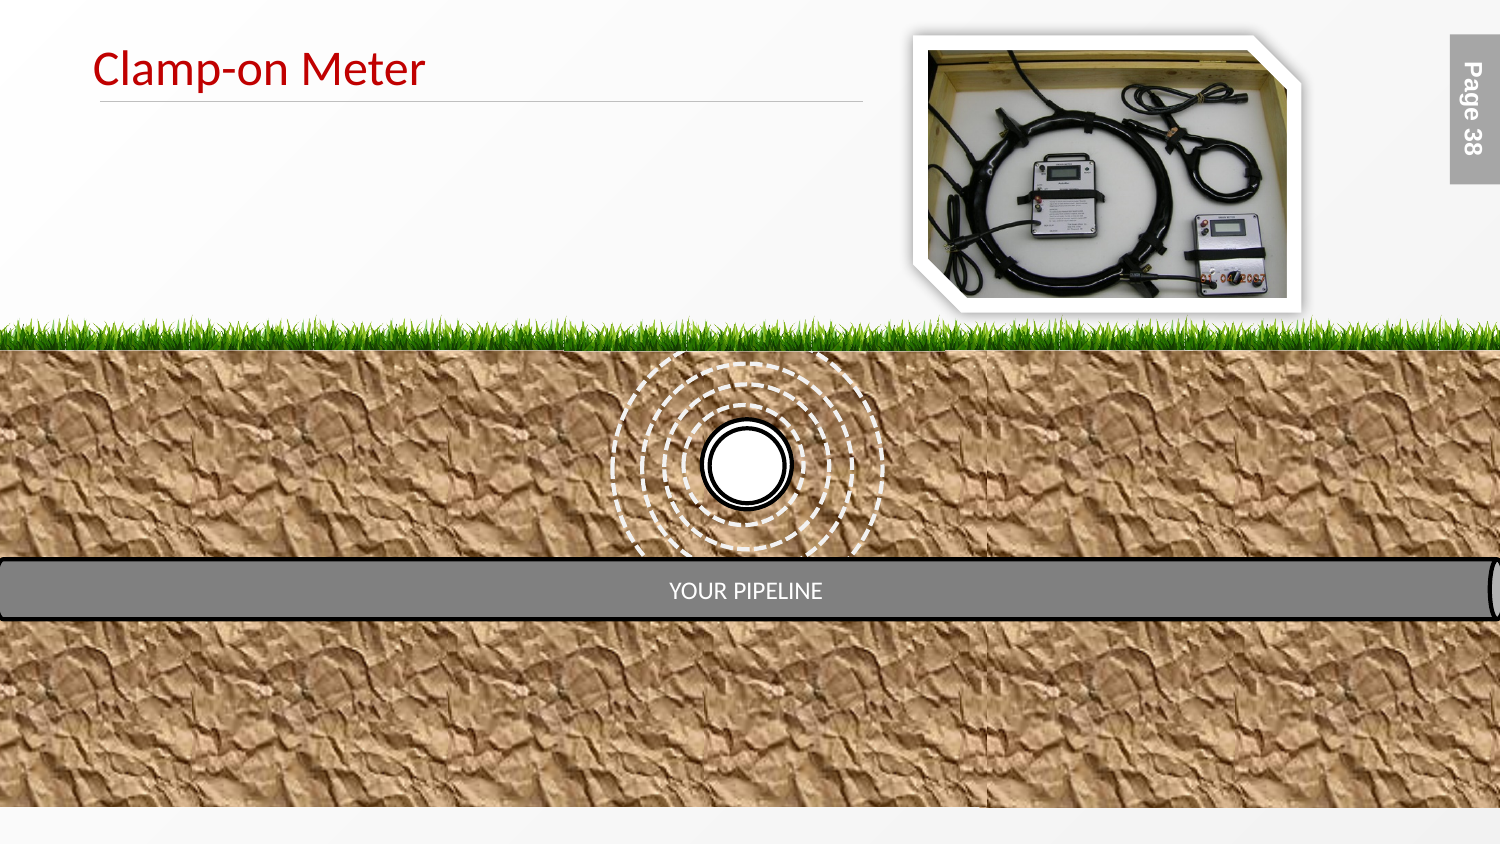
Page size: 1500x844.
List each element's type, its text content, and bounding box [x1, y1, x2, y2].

picture [0, 309, 1500, 356]
text_box [1492, 563, 1500, 616]
text_box [989, 363, 1500, 557]
text_box [0, 621, 989, 809]
text_box Clamp-on Meter [77, 21, 1428, 110]
text_box [610, 363, 885, 557]
text_box YOUR PIPELINE [0, 557, 1500, 622]
text_box [0, 363, 659, 557]
text_box [977, 621, 1500, 810]
picture [920, 42, 1295, 306]
text_box [836, 363, 989, 557]
